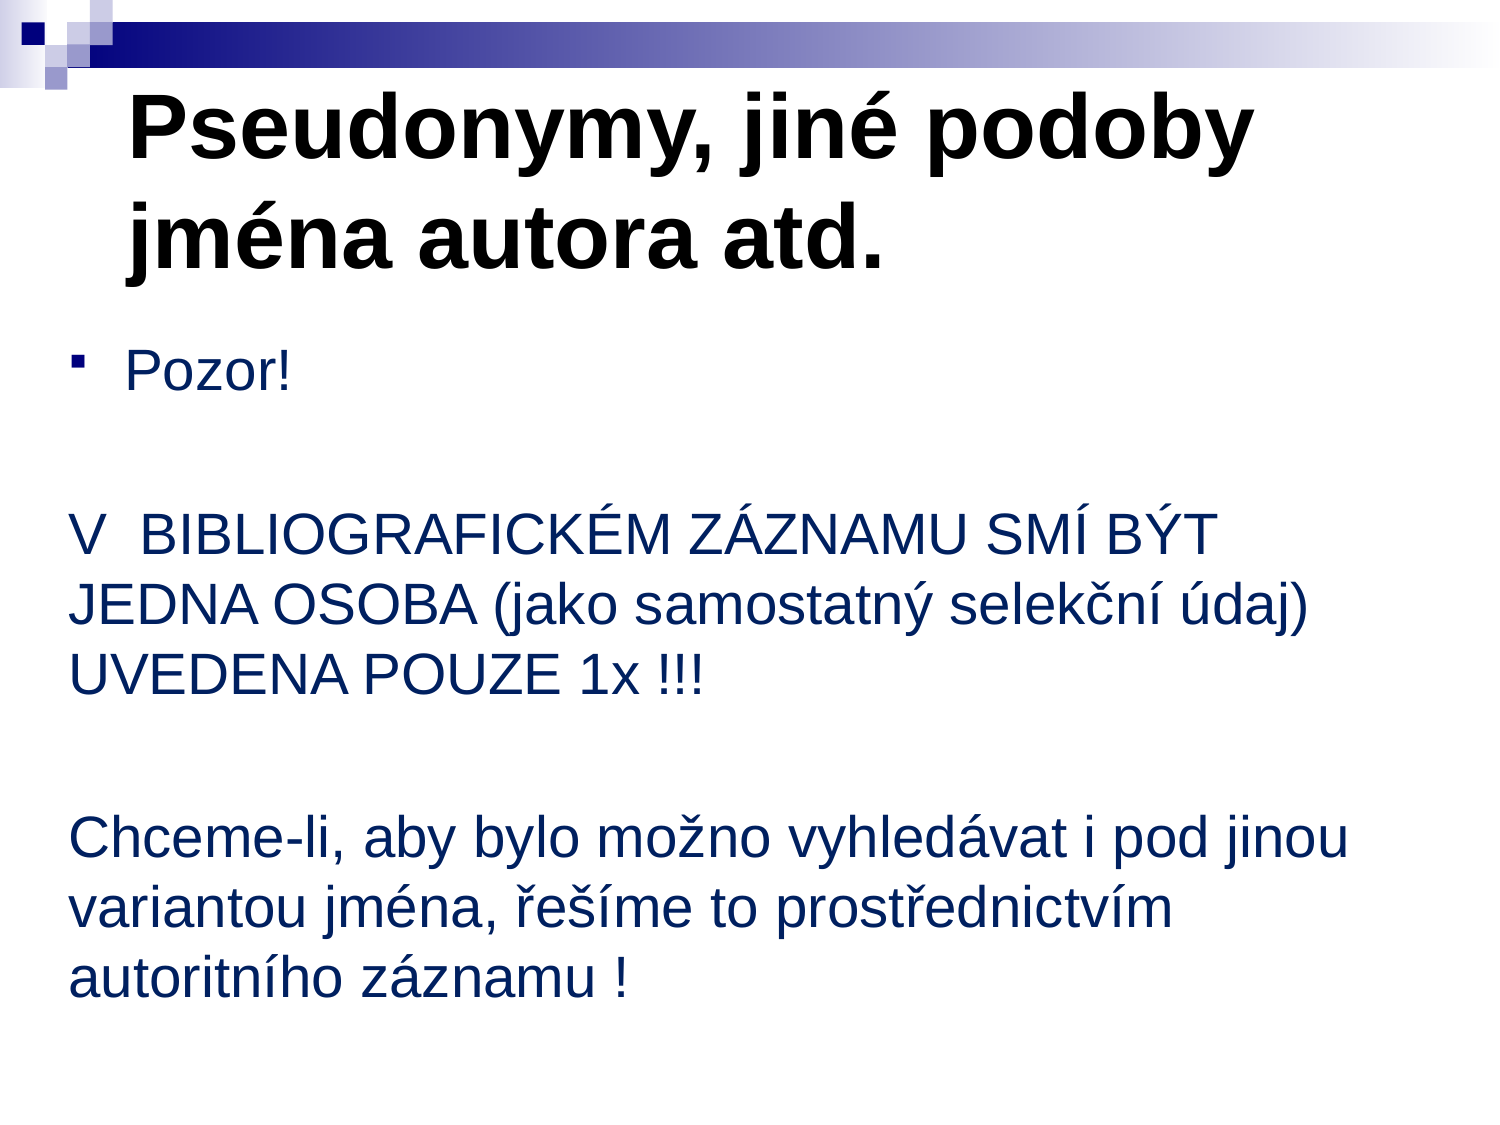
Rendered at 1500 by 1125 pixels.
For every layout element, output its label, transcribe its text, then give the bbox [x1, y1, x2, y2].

list Pozor! V BIBLIOGRAFICKÉM ZÁZNAMU SMÍ BÝT JEDNA OSOBA (jako samostatný selekční údaj) UVEDENA POUZE 1x !!! Chceme-li, aby bylo možno vyhledávat i pod jinou variantou jména, řešíme to prostřednictvím autoritního záznamu ! [53, 324, 1436, 1059]
title Pseudonymy, jiné podoby jména autora atd. [112, 66, 1388, 288]
